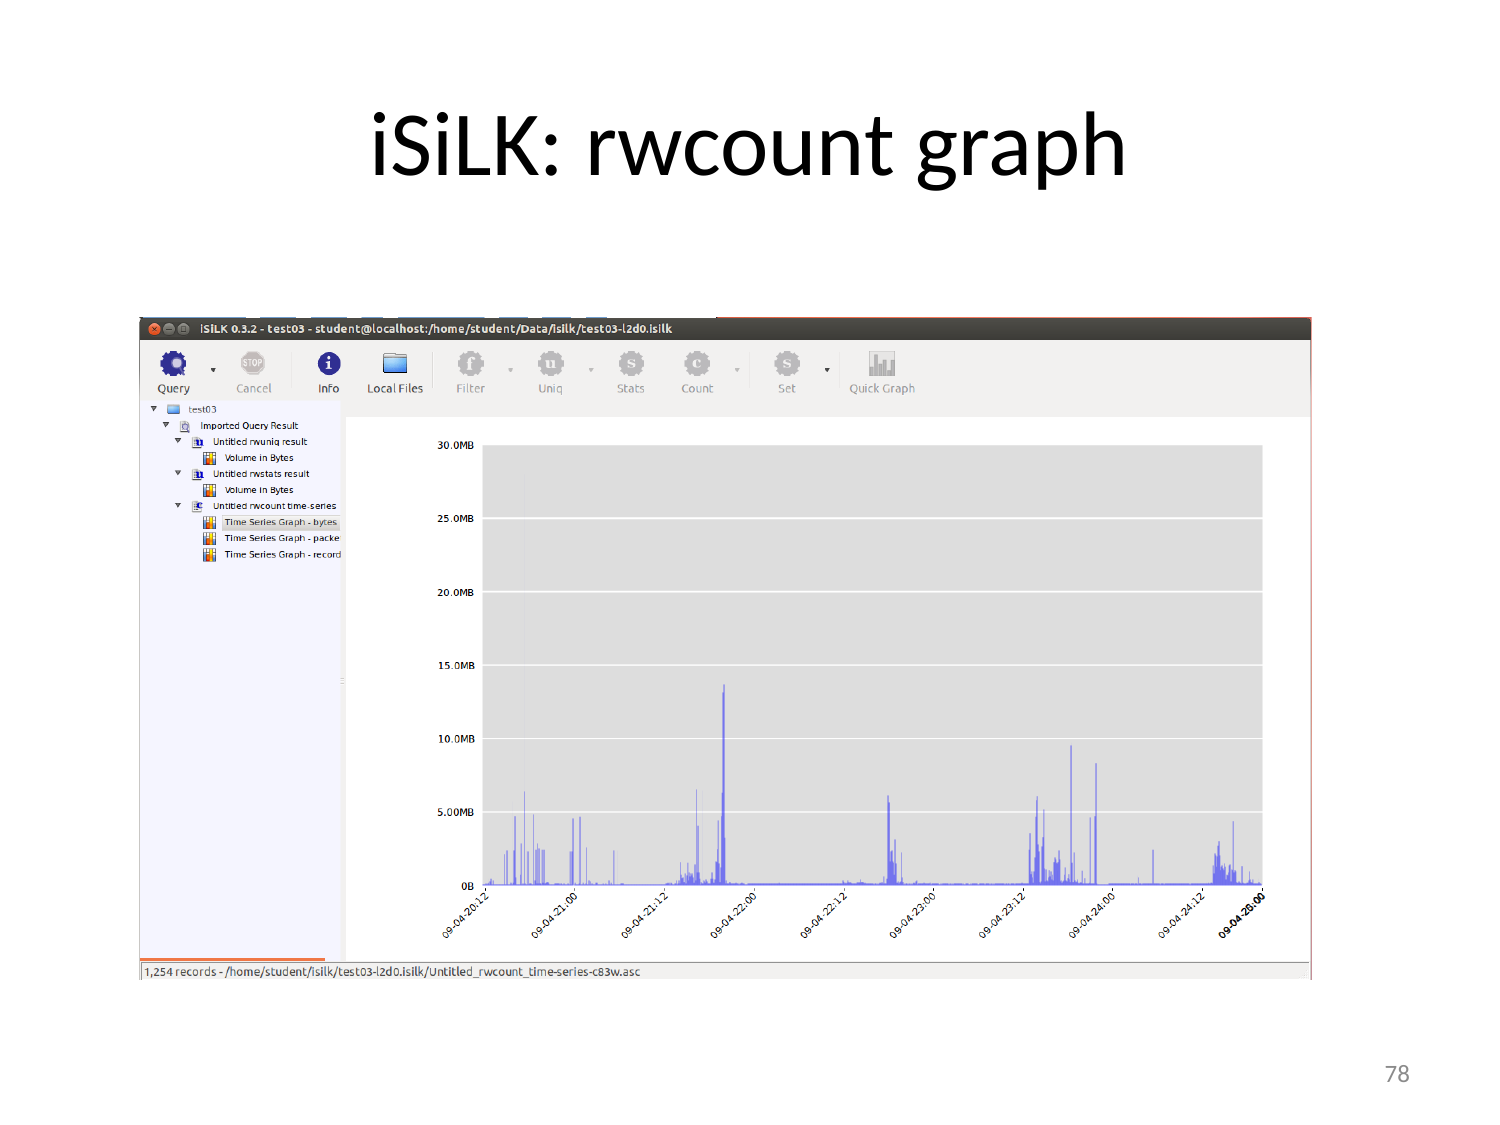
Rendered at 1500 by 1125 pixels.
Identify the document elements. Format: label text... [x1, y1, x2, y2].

title iSiLK: rwcount graph [75, 45, 1425, 233]
slide_number 78 [1074, 1042, 1425, 1103]
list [139, 317, 1312, 980]
